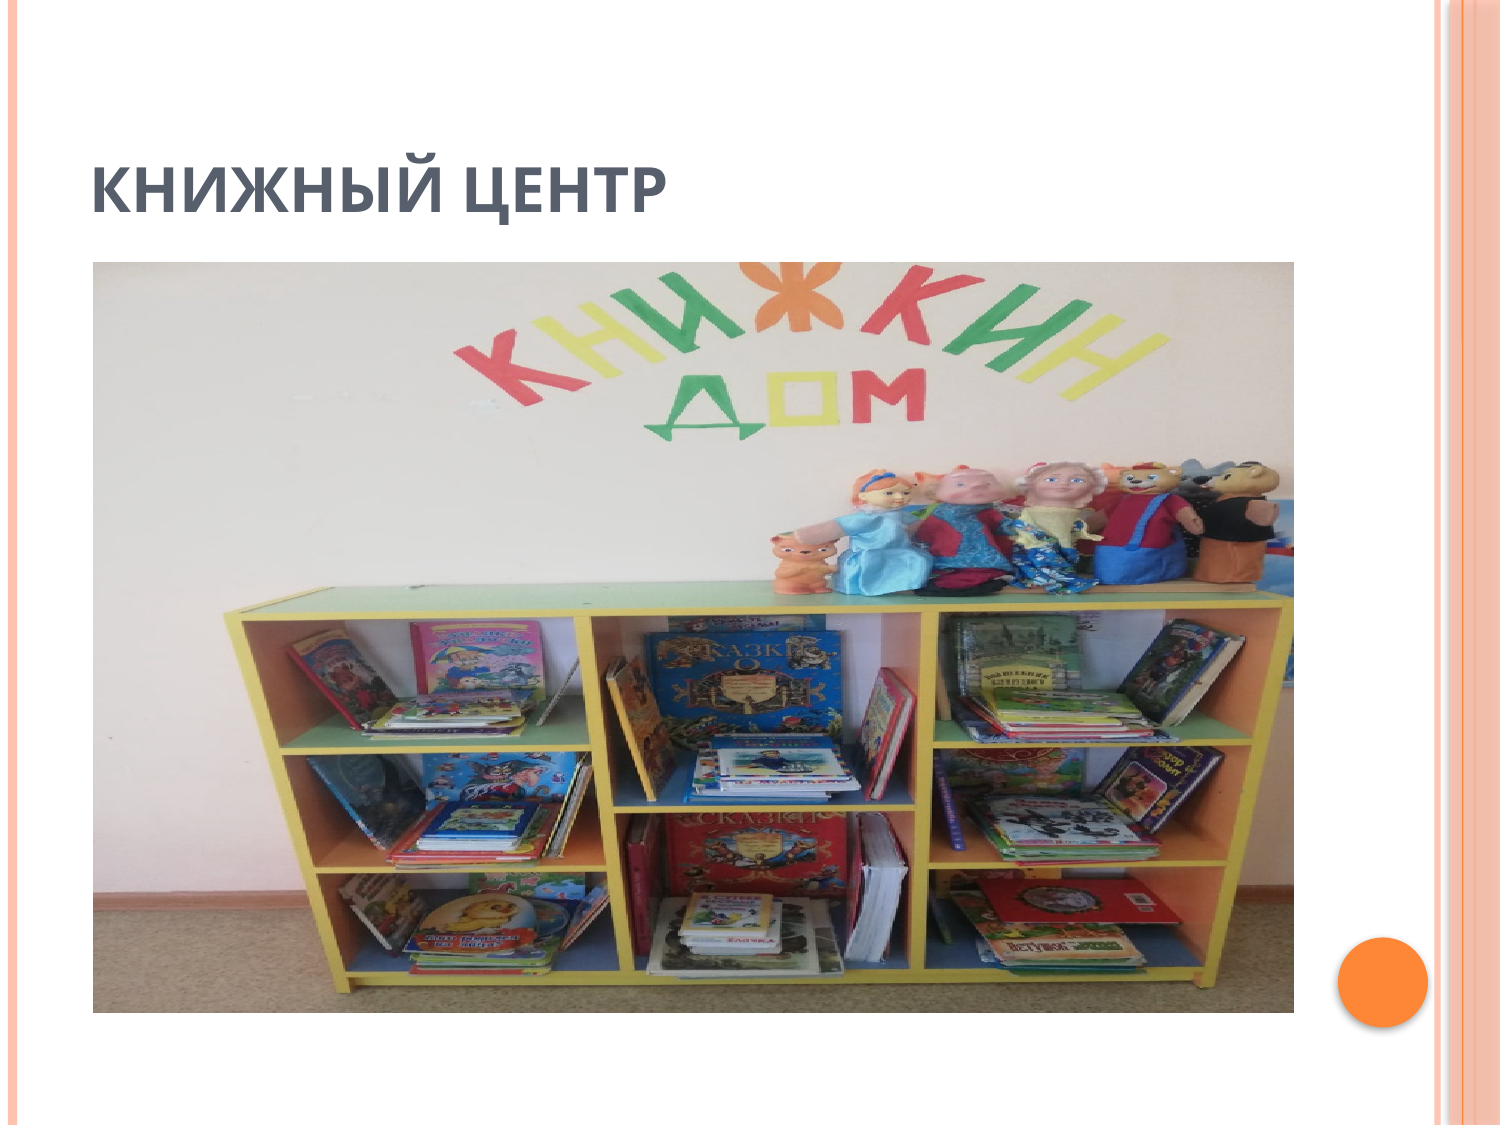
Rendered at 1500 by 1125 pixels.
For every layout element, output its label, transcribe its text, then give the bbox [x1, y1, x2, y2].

title КНИЖНЫЙ ЦЕНТР [75, 45, 1300, 233]
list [93, 261, 1294, 1013]
